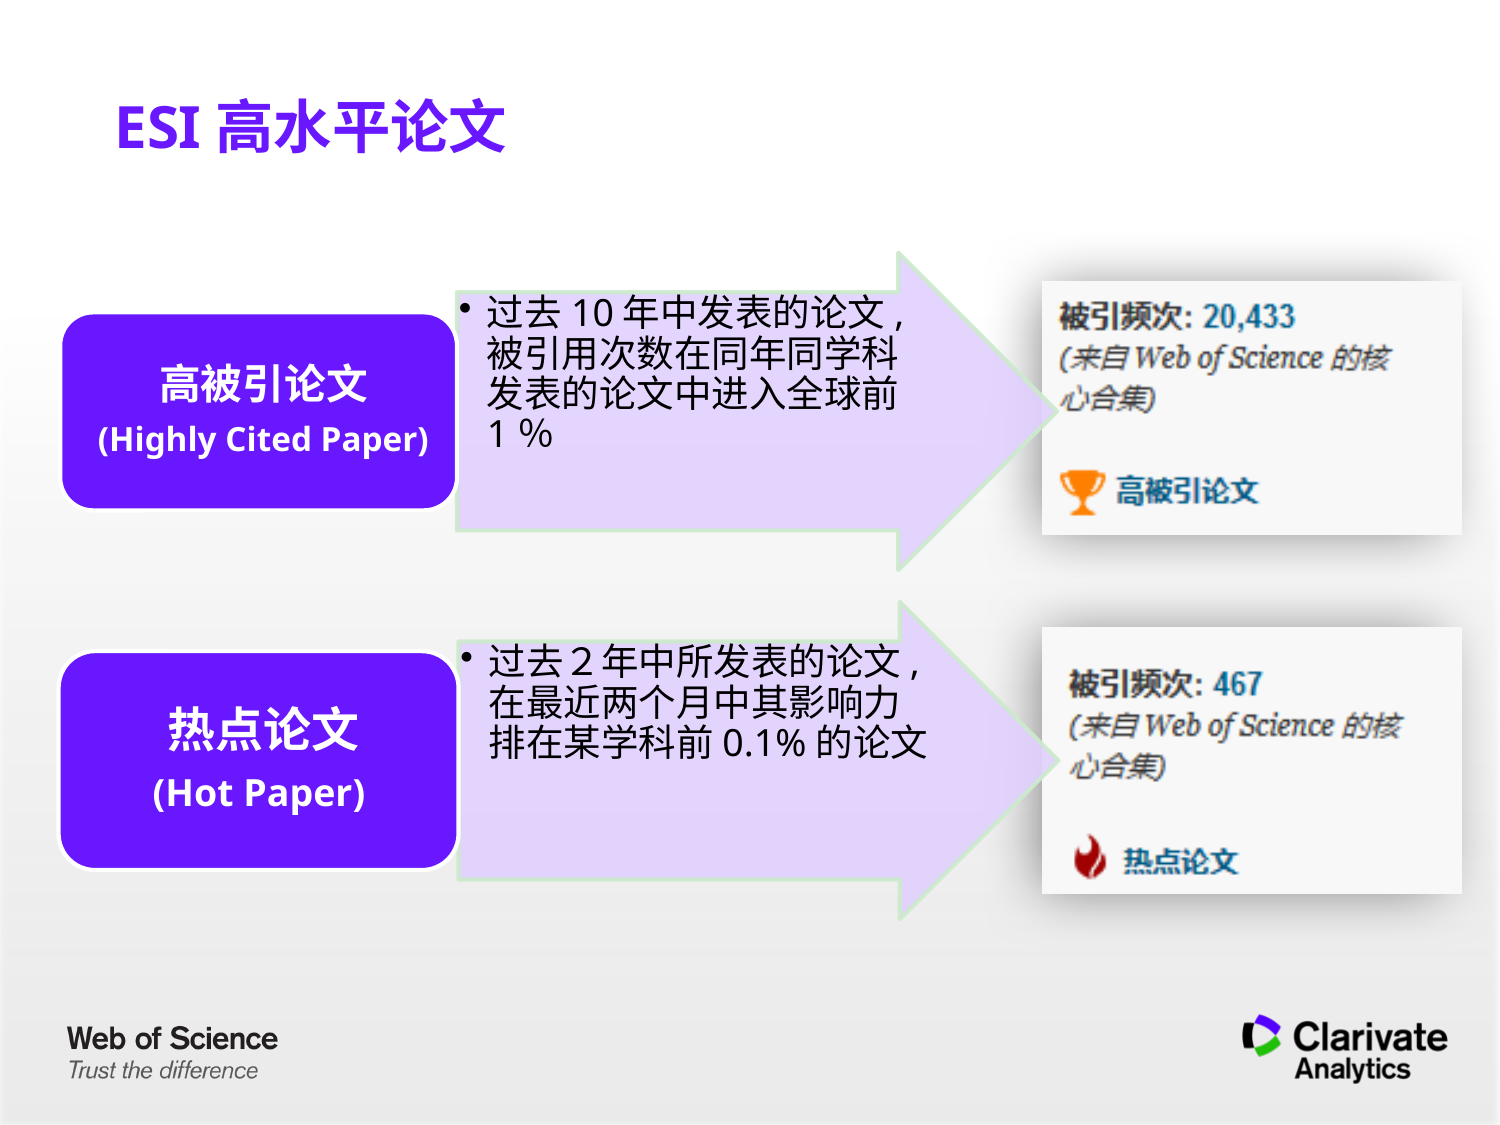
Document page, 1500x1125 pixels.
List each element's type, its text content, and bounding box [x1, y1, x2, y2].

text_box ESI高水平论文 [99, 83, 522, 168]
picture [1059, 626, 1463, 895]
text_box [58, 252, 1059, 920]
picture [1221, 993, 1469, 1105]
picture [1059, 281, 1463, 536]
